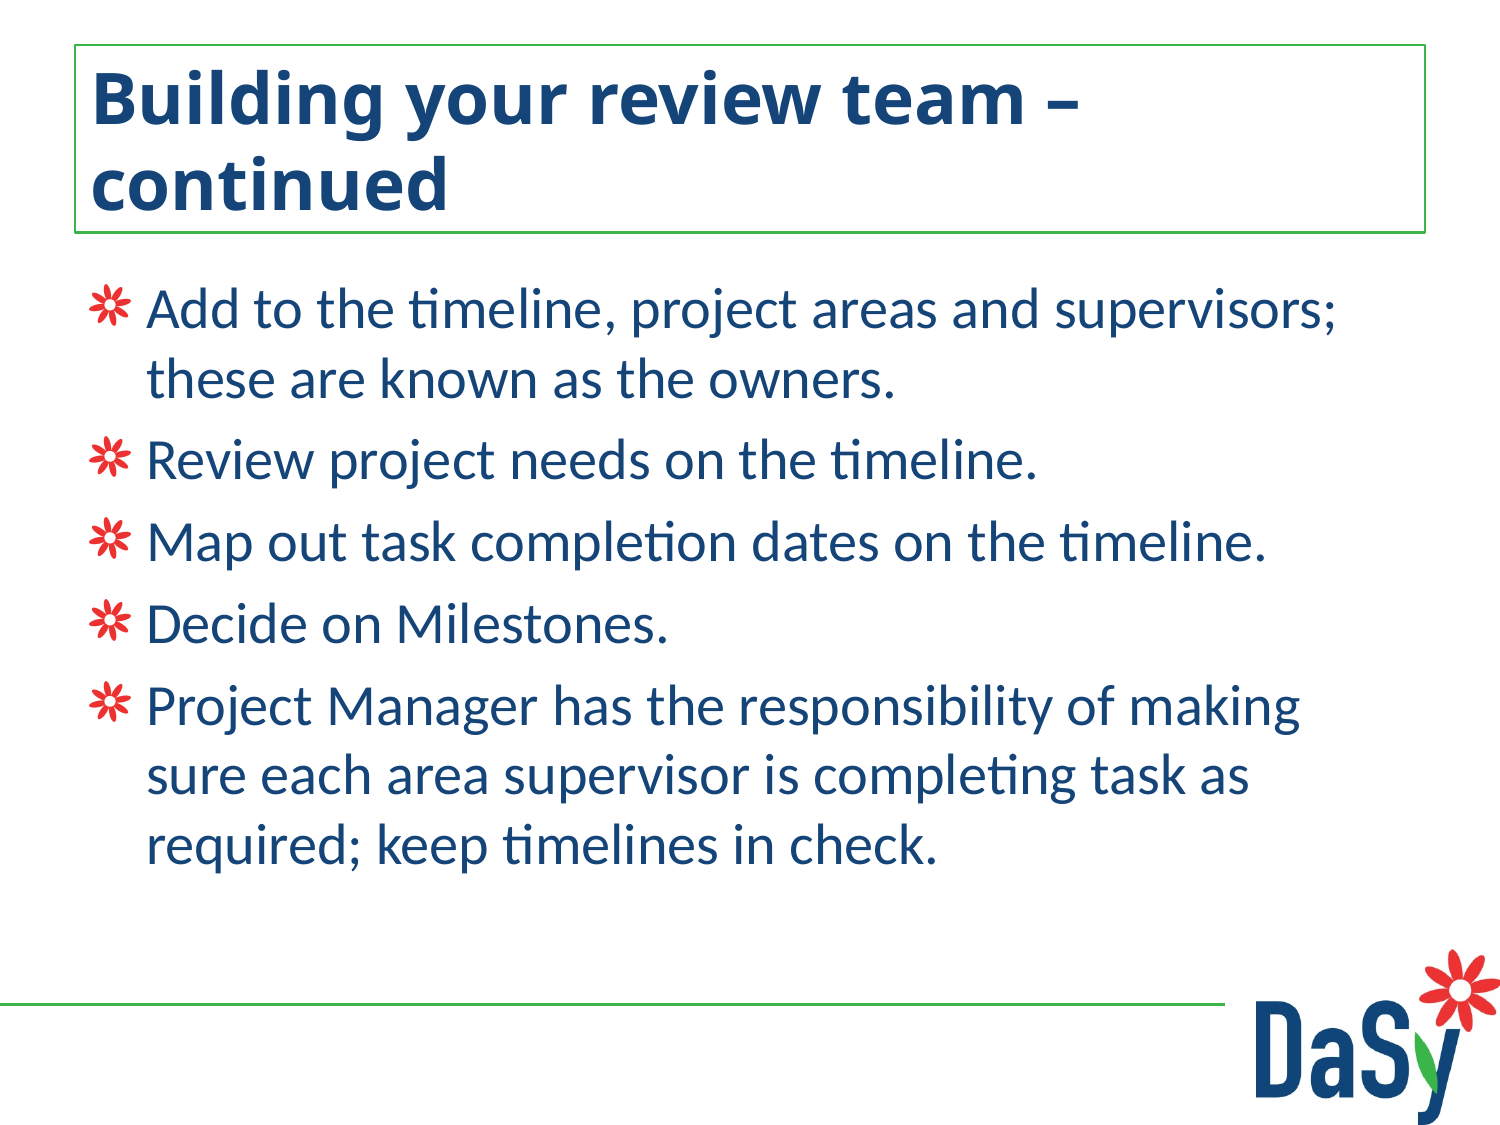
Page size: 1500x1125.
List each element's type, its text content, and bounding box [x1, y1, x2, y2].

picture [1256, 949, 1500, 1125]
list Add to the timeline, project areas and supervisors; these are known as the owners. Review project needs on the timeline. Map out task completion dates on the timeline. Decide on Milestones. Project Manager has the responsibility of making sure each area supervisor is completing task as required; keep timelines in check. [75, 262, 1425, 925]
picture [89, 517, 131, 559]
title Building your review team – continued [74, 44, 1426, 234]
picture [89, 284, 131, 326]
picture [89, 681, 131, 722]
picture [89, 436, 131, 477]
picture [89, 599, 131, 641]
